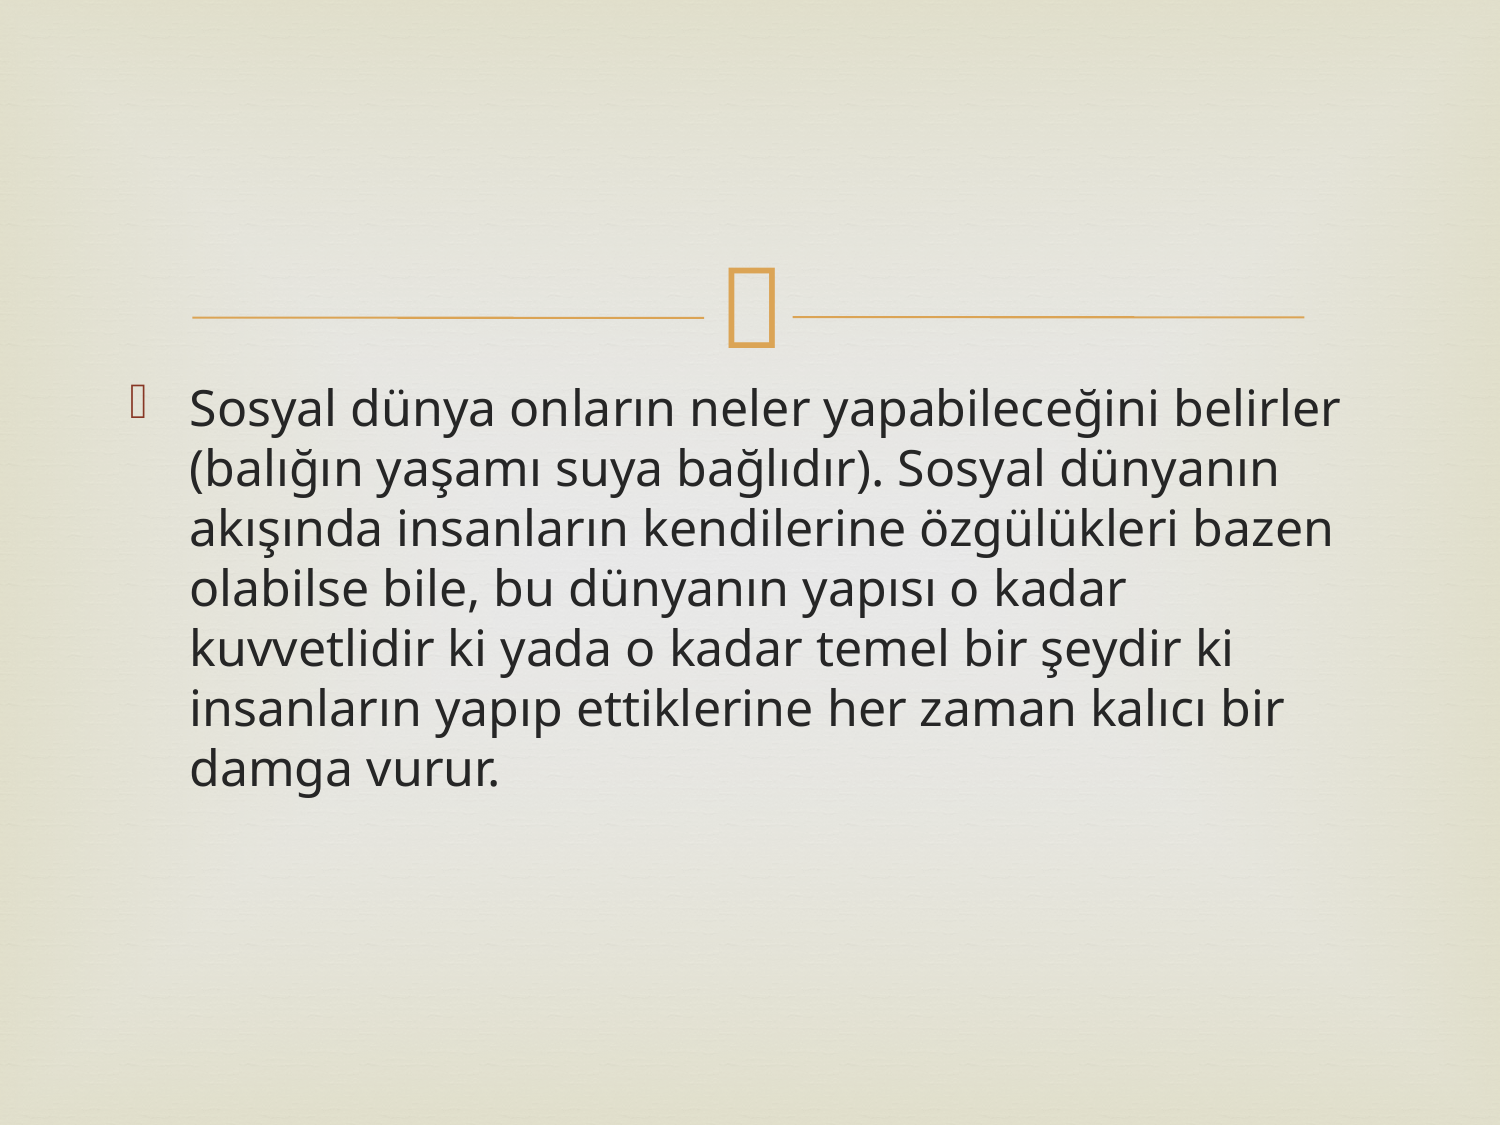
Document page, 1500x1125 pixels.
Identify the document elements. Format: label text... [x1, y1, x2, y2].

list Sosyal dünya onların neler yapabileceğini belirler (balığın yaşamı suya bağlıdır). Sosyal dünyanın akışında insanların kendilerine özgülükleri bazen olabilse bile, bu dünyanın yapısı o kadar kuvvetlidir ki yada o kadar temel bir şeydir ki insanların yapıp ettiklerine her zaman kalıcı bir damga vurur. [114, 368, 1386, 1005]
